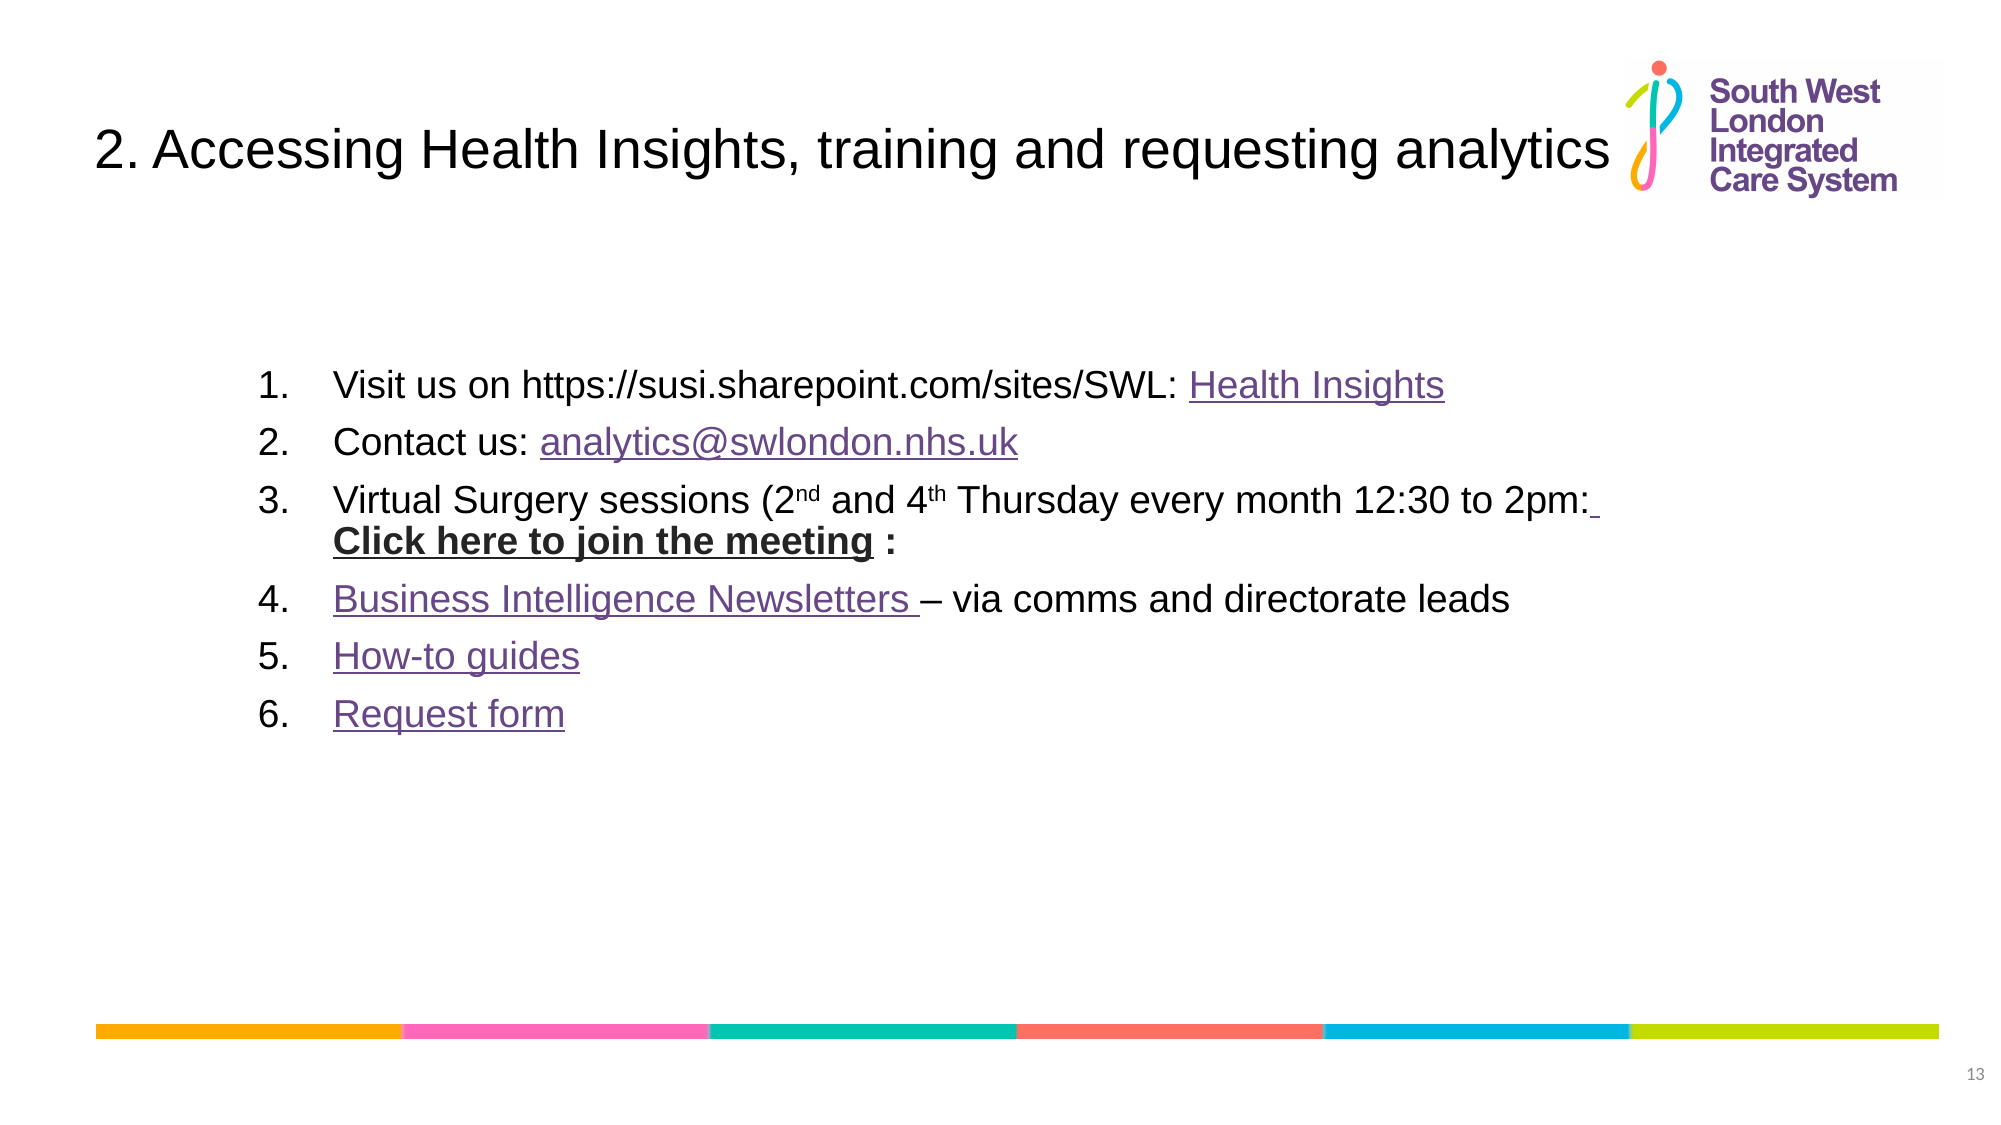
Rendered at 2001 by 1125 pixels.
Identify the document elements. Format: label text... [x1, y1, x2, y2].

picture [1669, 59, 1946, 200]
list Visit us on https://susi.sharepoint.com/sites/SWL: Health Insights Contact us: analytics@swlondon.nhs.uk Virtual Surgery sessions (2nd and 4th Thursday every month 12:30 to 2pm: Click here to join the meeting : Business Intelligence Newsletters – via comms and directorate leads How-to guides Request form [243, 357, 1757, 809]
picture [96, 1024, 1325, 1039]
slide_number 13 [1550, 1042, 2000, 1103]
picture [1629, 1024, 1939, 1039]
title 2. Accessing Health Insights, training and requesting analytics [79, 59, 1669, 241]
picture [1669, 85, 1676, 112]
